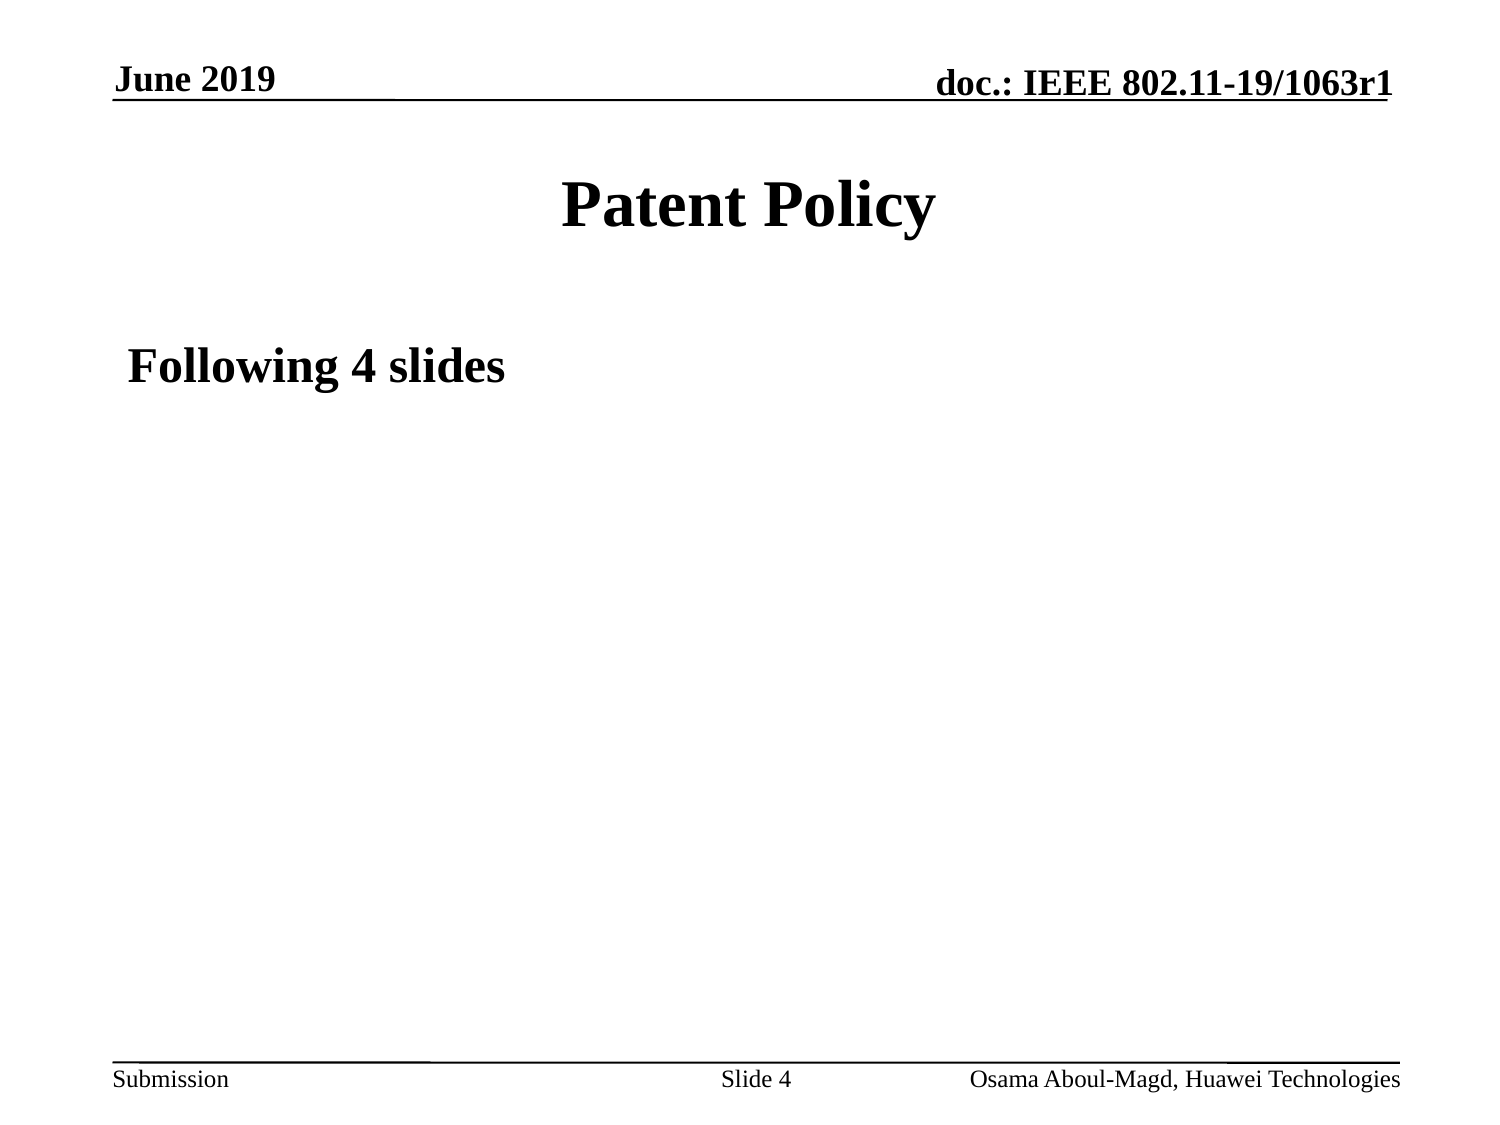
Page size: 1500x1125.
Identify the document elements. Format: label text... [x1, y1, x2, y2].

list Following 4 slides [112, 324, 1388, 1000]
title Patent Policy [112, 112, 1388, 288]
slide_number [114, 54, 423, 100]
footer Osama Aboul-Magd, Huawei Technologies [878, 1061, 1402, 1093]
slide_number Slide 4 [712, 1061, 800, 1123]
